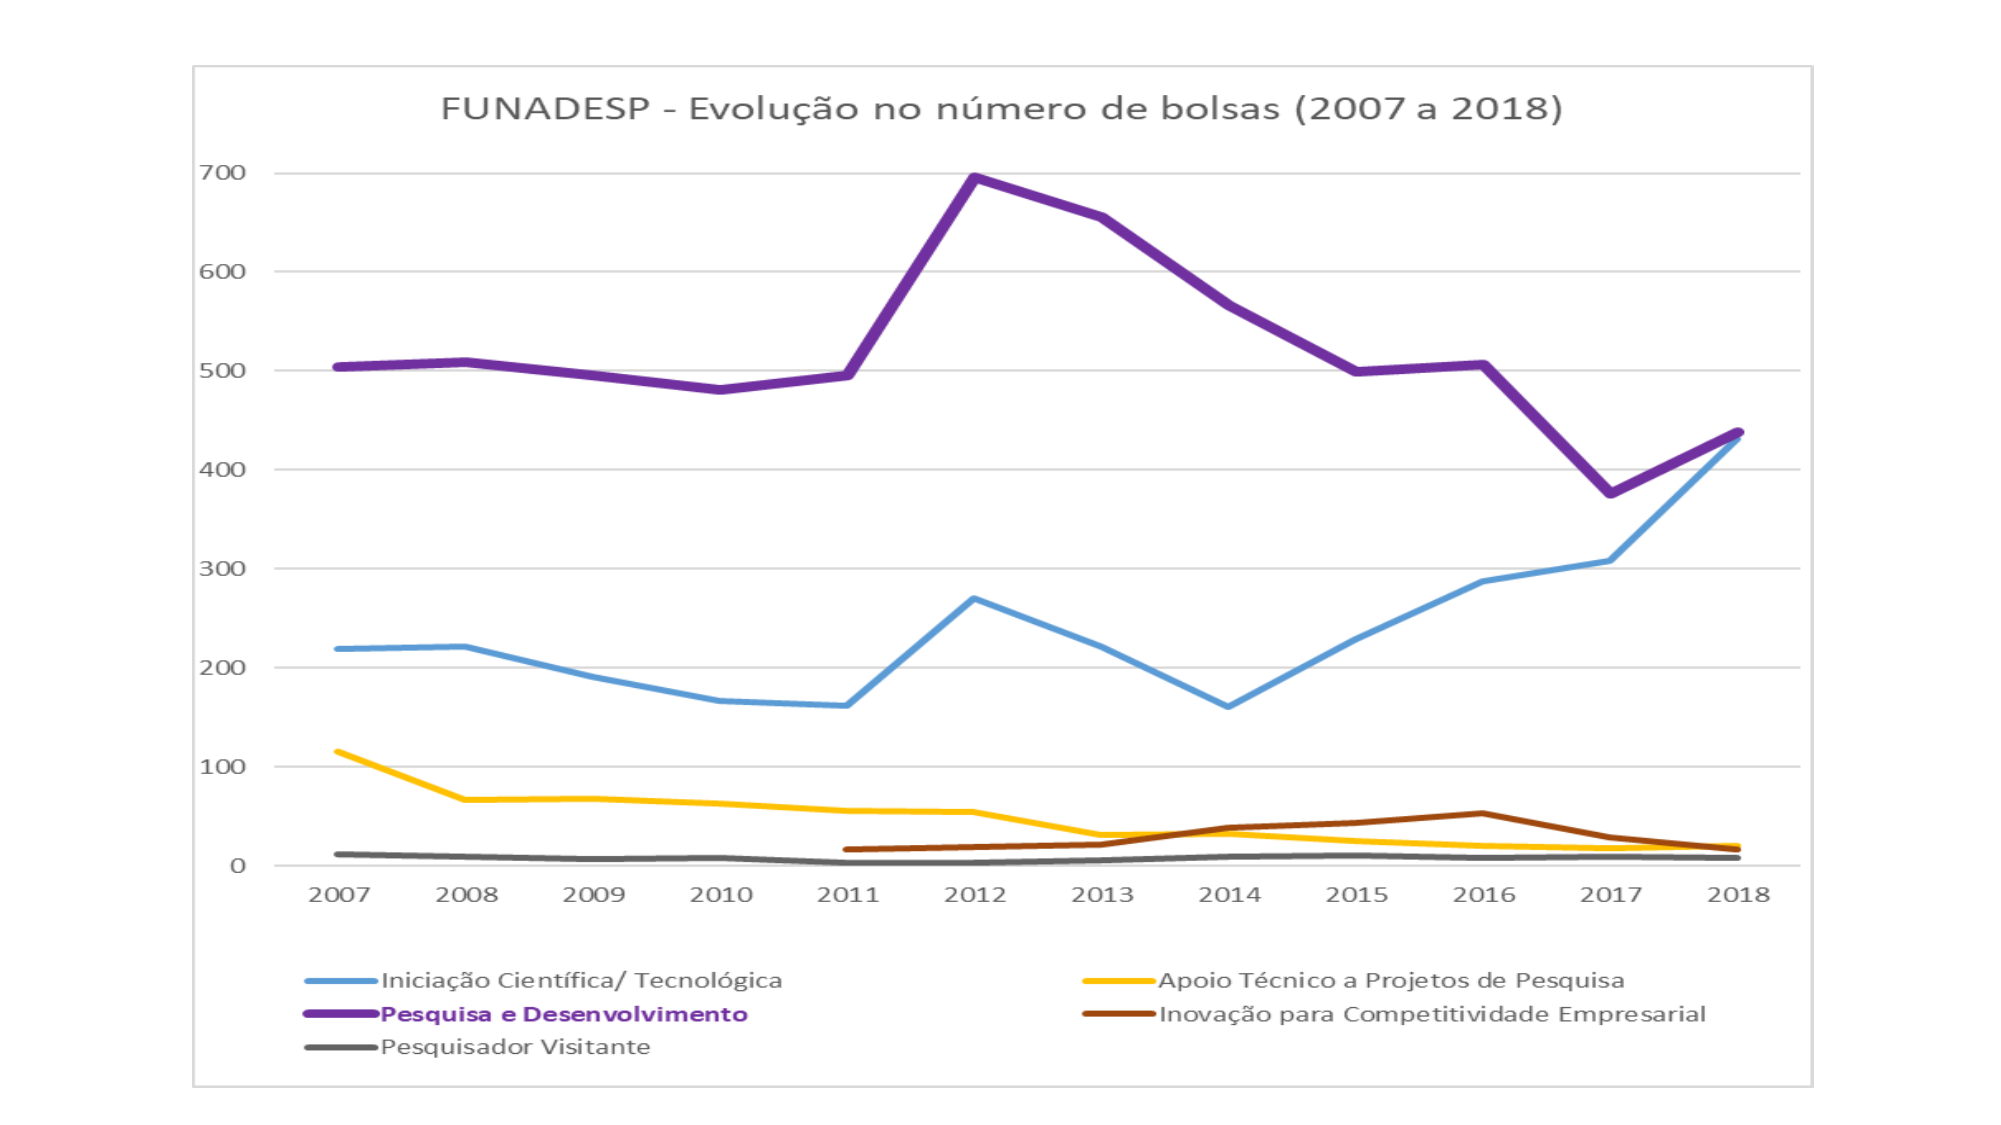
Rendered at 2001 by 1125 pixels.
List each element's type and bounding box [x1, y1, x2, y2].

list [192, 65, 1814, 1088]
